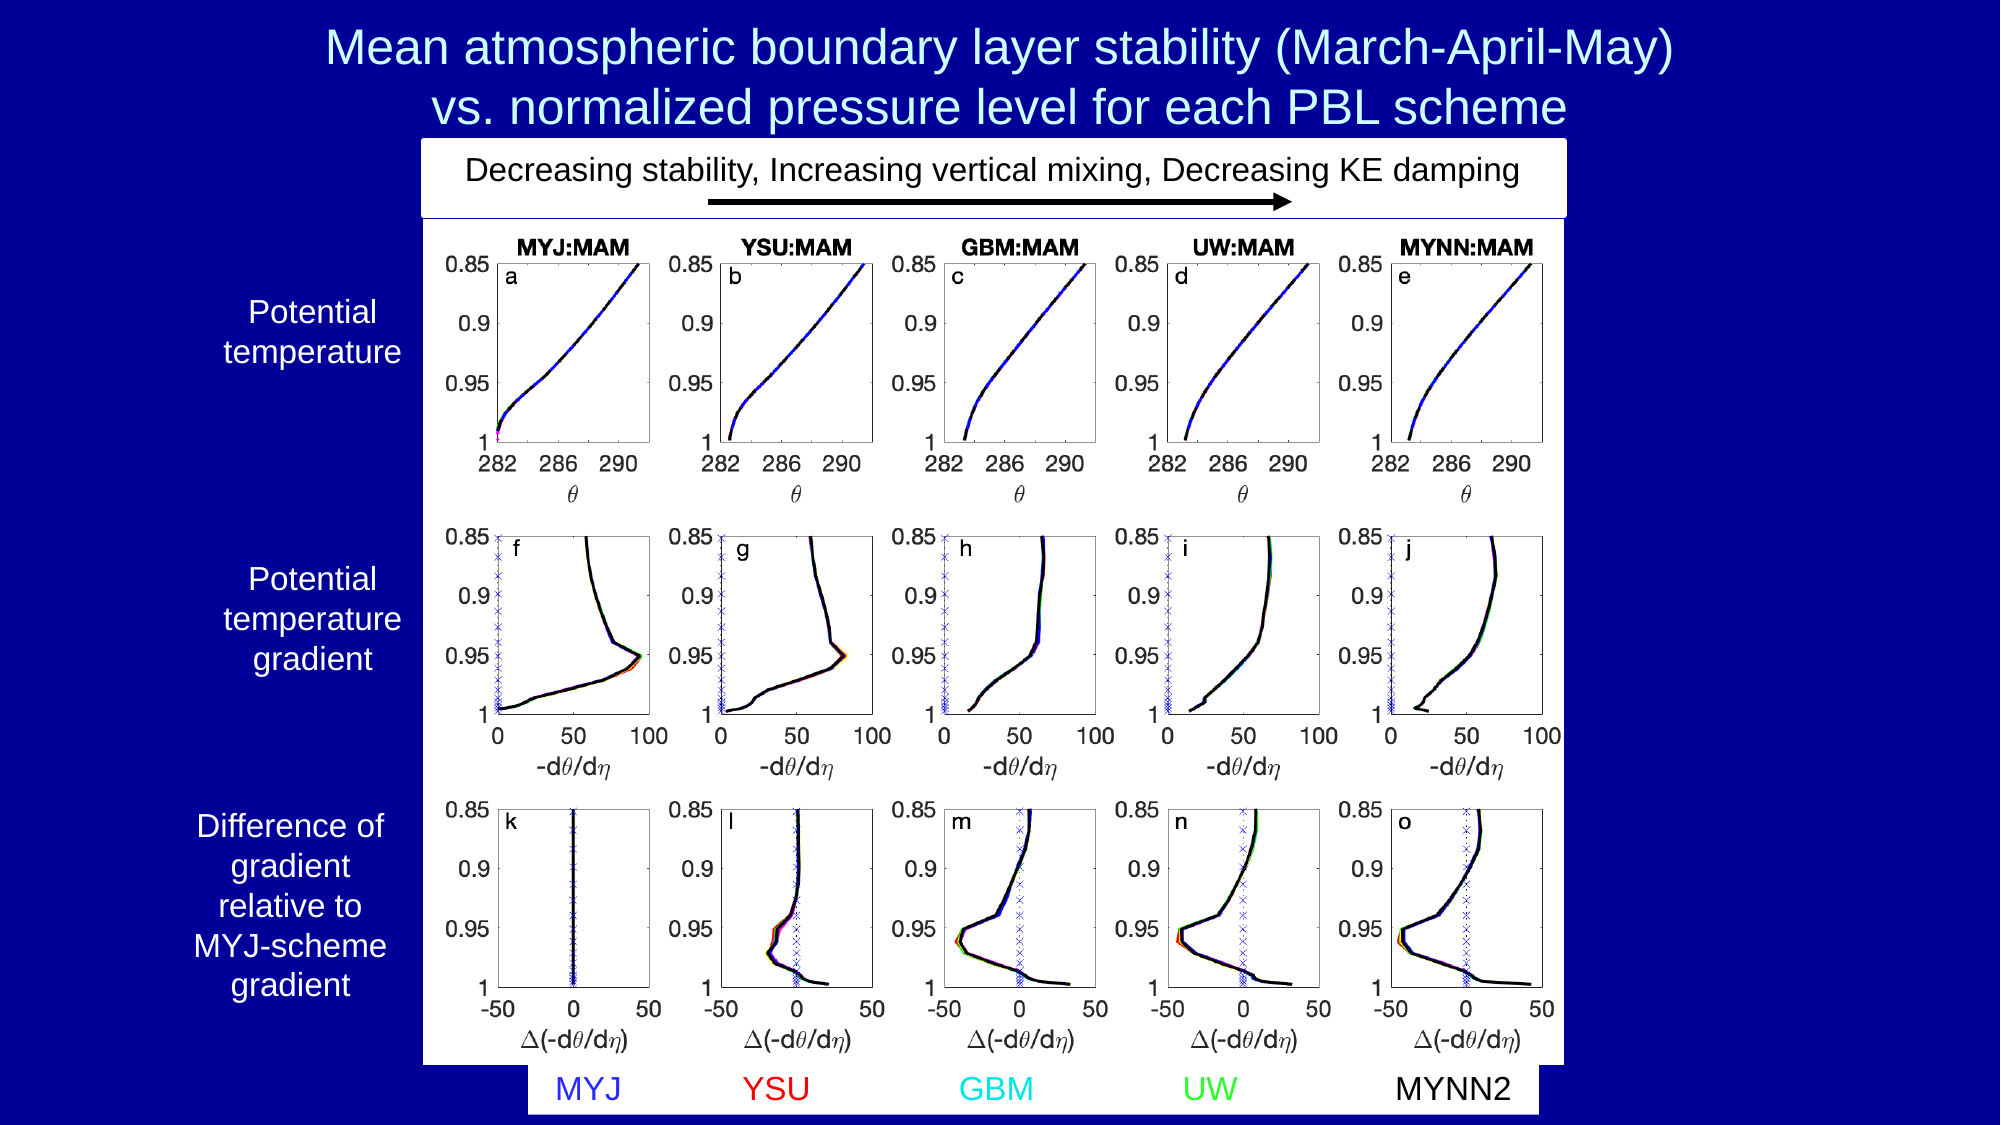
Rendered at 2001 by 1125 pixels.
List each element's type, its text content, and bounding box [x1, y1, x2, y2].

text_box Decreasing stability, Increasing vertical mixing, Decreasing KE damping [423, 140, 1564, 216]
text_box MYJ YSU GBM UW MYNN2 [528, 1074, 1539, 1115]
title Mean atmospheric boundary layer stability (March-April-May) vs. normalized pressure level for each PBL scheme [52, 6, 1948, 143]
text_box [172, 219, 1564, 1065]
